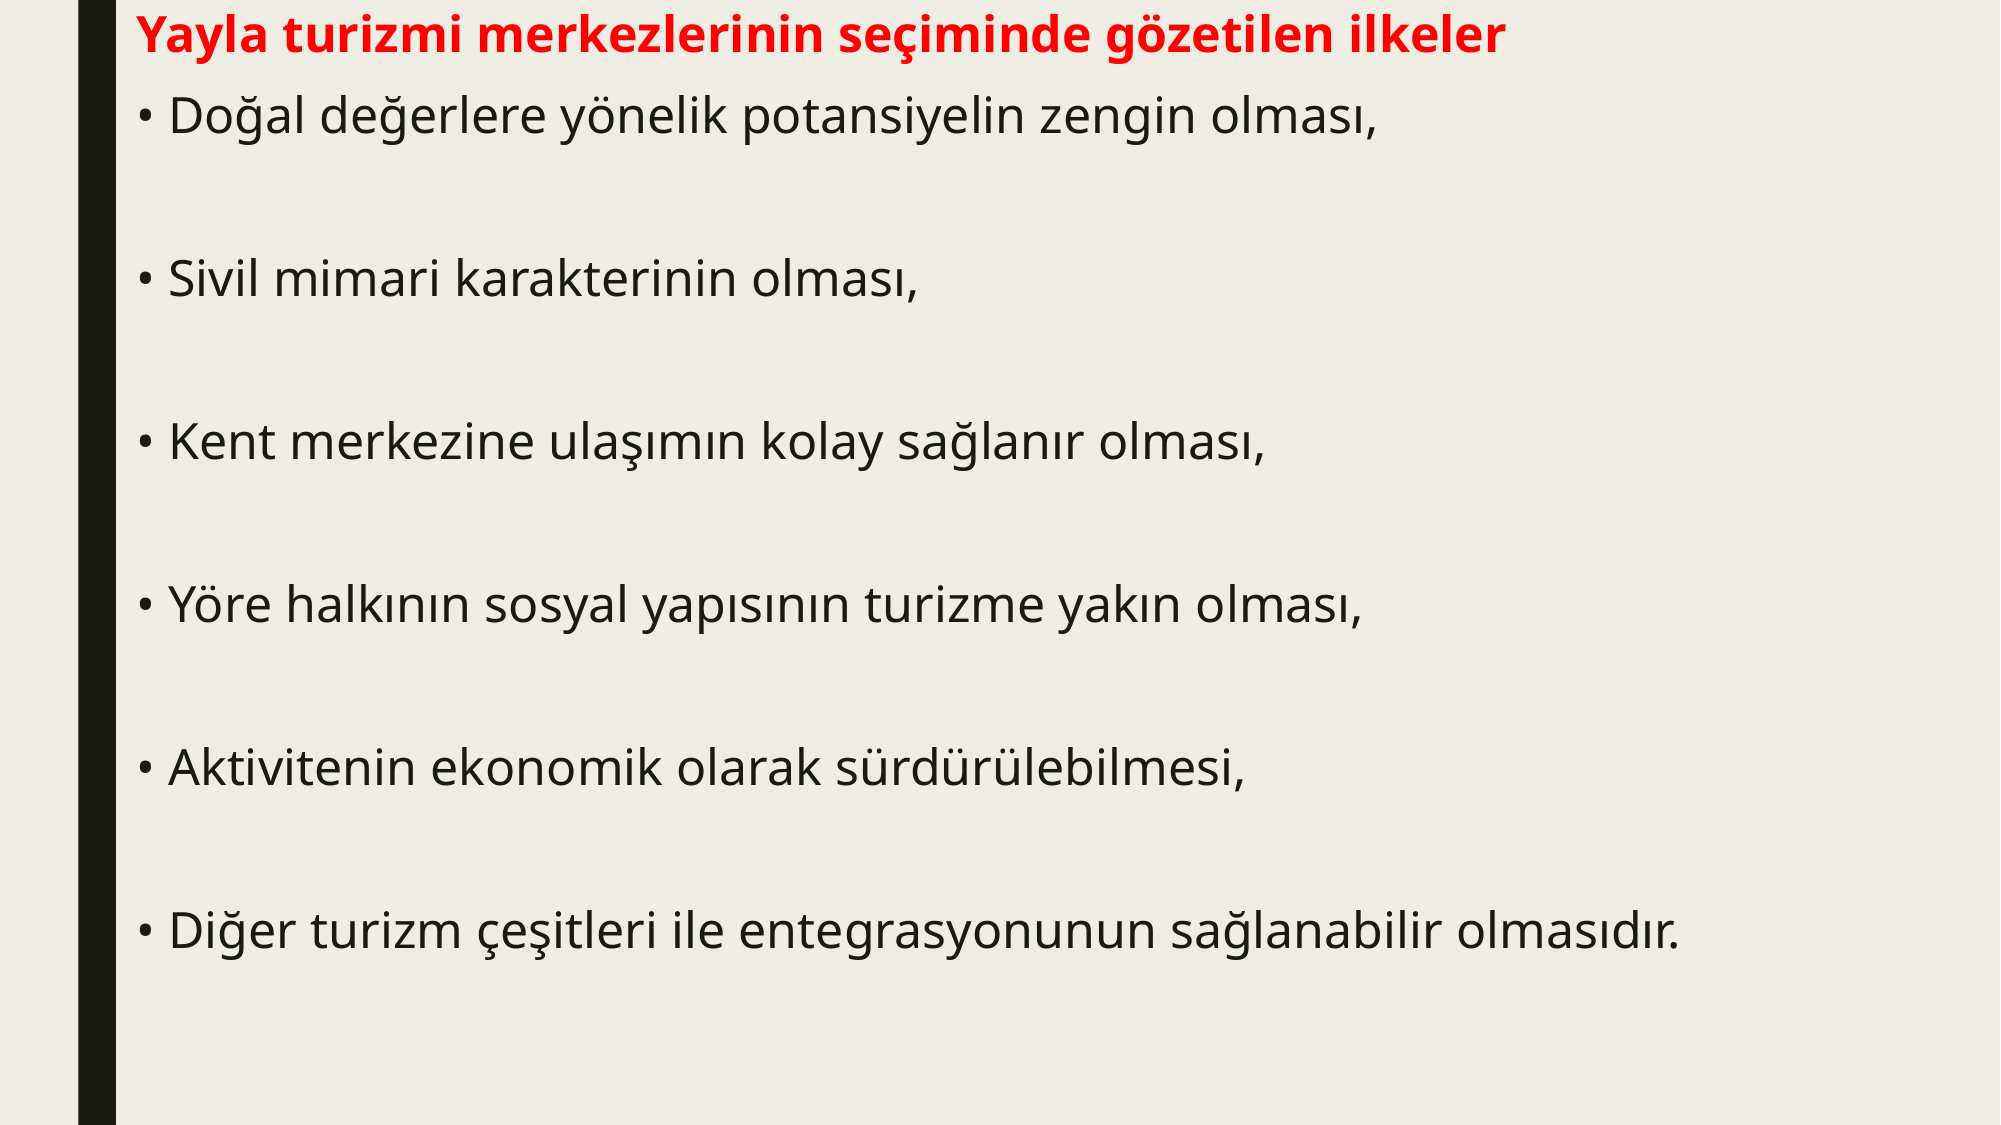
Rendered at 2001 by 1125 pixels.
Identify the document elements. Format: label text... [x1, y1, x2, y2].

list Yayla turizmi merkezlerinin seçiminde gözetilen ilkeler • Doğal değerlere yönelik potansiyelin zengin olması, • Sivil mimari karakterinin olması, • Kent merkezine ulaşımın kolay sağlanır olması, • Yöre halkının sosyal yapısının turizme yakın olması, • Aktivitenin ekonomik olarak sürdürülebilmesi, • Diğer turizm çeşitleri ile entegrasyonunun sağlanabilir olmasıdır. [121, 0, 2000, 1125]
